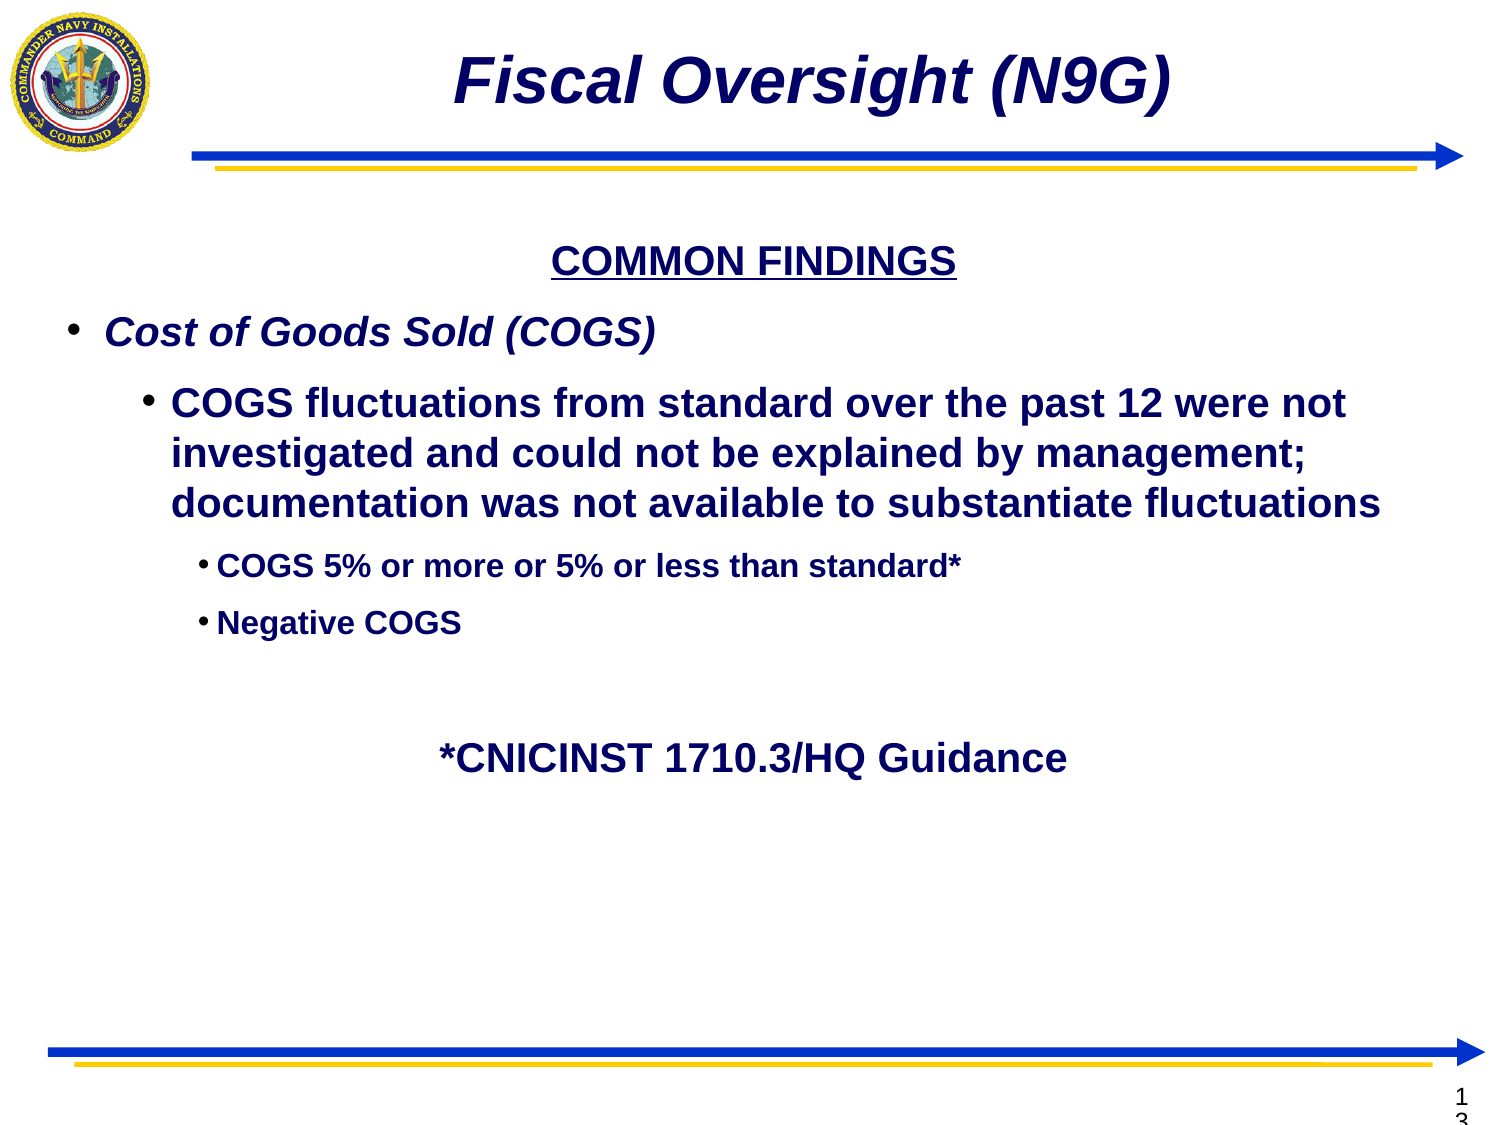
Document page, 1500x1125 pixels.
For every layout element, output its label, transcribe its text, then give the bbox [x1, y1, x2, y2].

picture [10, 12, 150, 152]
list COMMON FINDINGS Cost of Goods Sold (COGS) COGS fluctuations from standard over the past 12 were not investigated and could not be explained by management; documentation was not available to substantiate fluctuations COGS 5% or more or 5% or less than standard* Negative COGS *CNICINST 1710.3/HQ Guidance [51, 226, 1457, 985]
title Fiscal Oversight (N9G) [231, 36, 1395, 118]
slide_number 13 [1439, 1070, 1490, 1122]
